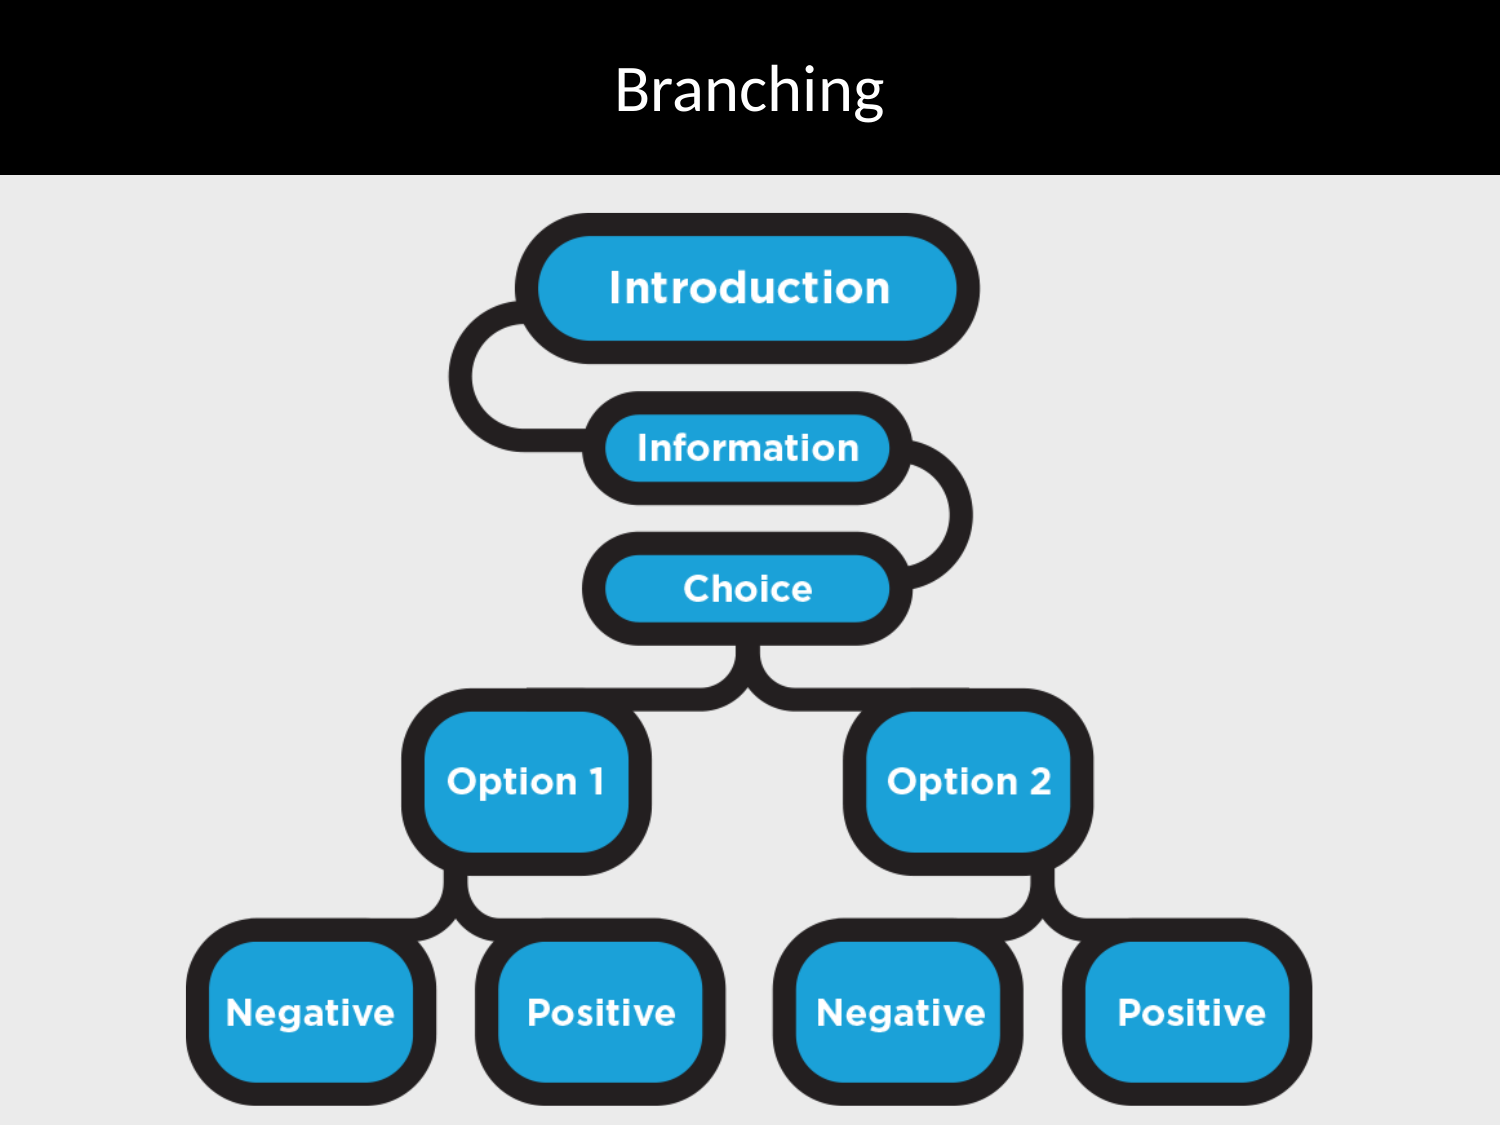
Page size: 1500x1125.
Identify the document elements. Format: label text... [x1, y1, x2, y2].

picture [0, 156, 1500, 1125]
text_box [0, 0, 1500, 156]
text_box Branching [599, 37, 900, 133]
